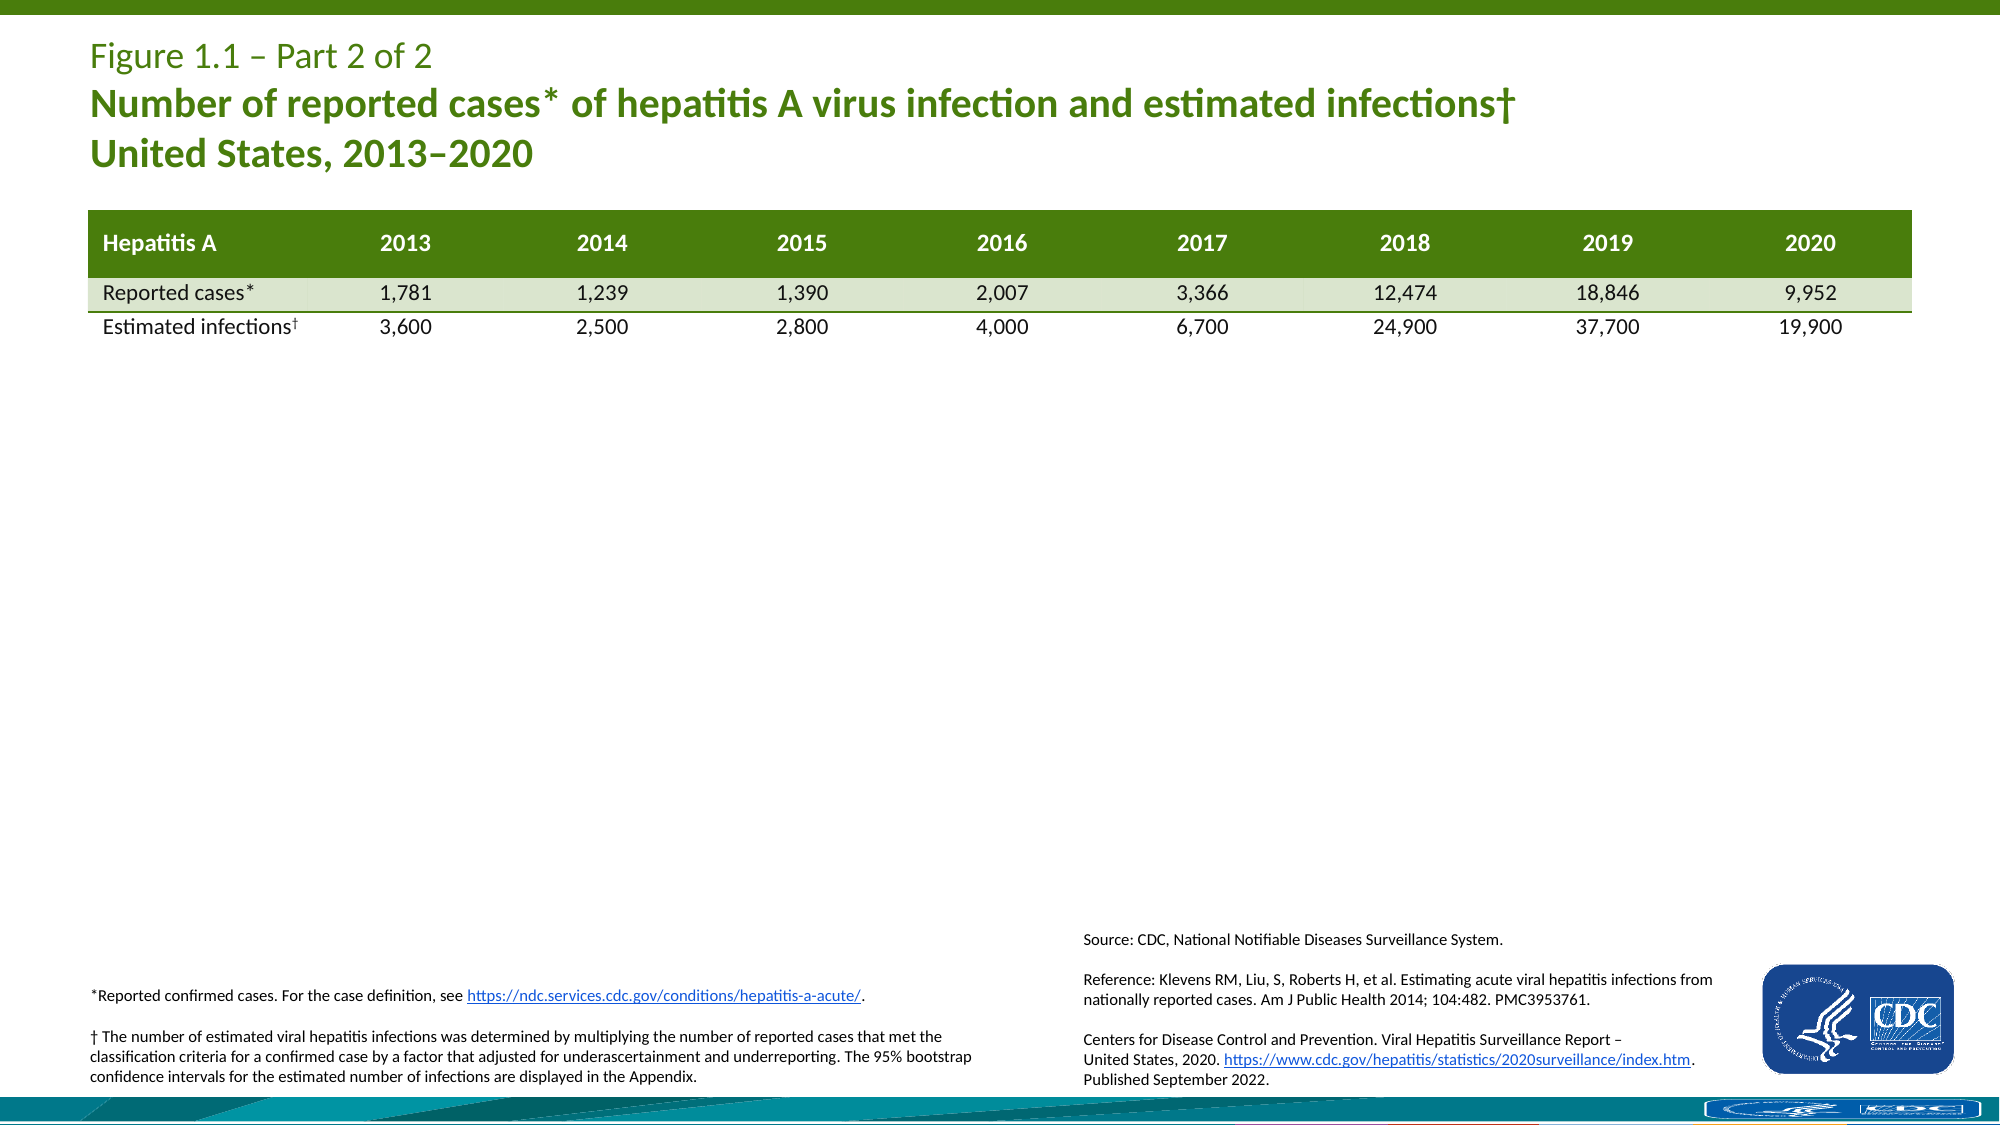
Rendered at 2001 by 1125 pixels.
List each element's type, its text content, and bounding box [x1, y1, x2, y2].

table_cell 1,239 [504, 278, 701, 311]
table_cell 19,900 [1709, 313, 1912, 345]
table_cell 2,500 [504, 313, 701, 345]
table_cell 37,700 [1507, 313, 1709, 345]
table_header 2013 [308, 212, 504, 276]
table_cell 3,366 [1101, 278, 1304, 311]
table_cell 2,007 [903, 278, 1101, 311]
table_cell 9,952 [1709, 278, 1912, 311]
table_header 2017 [1101, 212, 1304, 276]
table_cell 4,000 [903, 313, 1101, 345]
table_header 2015 [701, 212, 903, 276]
text_box Source: CDC, National Notifiable Diseases Surveillance System. Reference: Klevens RM, Liu, S, Roberts H, et al. Estimating acute viral hepatitis infections from nationally reported cases. Am J Public Health 2014; 104:482. PMC3953761. Centers for Disease Control and Prevention. Viral Hepatitis Surveillance Report – United States, 2020. https://www.cdc.gov/hepatitis/statistics/2020surveillance/index.htm. Published September 2022. [1068, 921, 1731, 1116]
picture [1761, 963, 1955, 1075]
table_header 2019 [1507, 212, 1709, 276]
table_cell Estimated infections† [88, 313, 308, 345]
table_header 2020 [1709, 212, 1912, 276]
table_cell 1,390 [701, 278, 903, 311]
title Figure 1.1 – Part 2 of 2 Number of reported cases* of hepatitis A virus infection and estimated infections† United States, 2013–2020 [75, 23, 1955, 218]
table_cell 6,700 [1101, 313, 1304, 345]
table_cell 2,800 [701, 313, 903, 345]
table_cell 18,846 [1507, 278, 1709, 311]
table_cell Reported cases* [88, 278, 308, 311]
table_header 2014 [504, 212, 701, 276]
table_cell 3,600 [308, 313, 504, 345]
table_cell 24,900 [1304, 313, 1507, 345]
table_header 2018 [1304, 212, 1507, 276]
table_cell 1,781 [308, 278, 504, 311]
table_header Hepatitis A [88, 212, 308, 276]
table_header 2016 [903, 212, 1101, 276]
table_cell 12,474 [1304, 278, 1507, 311]
list *Reported confirmed cases. For the case definition, see https://ndc.services.cdc.gov/conditions/hepatitis-a-acute/. † The number of estimated viral hepatitis infections was determined by multiplying the number of reported cases that met the classification criteria for a confirmed case by a factor that adjusted for underascertainment and underreporting. The 95% bootstrap confidence intervals for the estimated number of infections are displayed in the Appendix. [75, 977, 1000, 1088]
